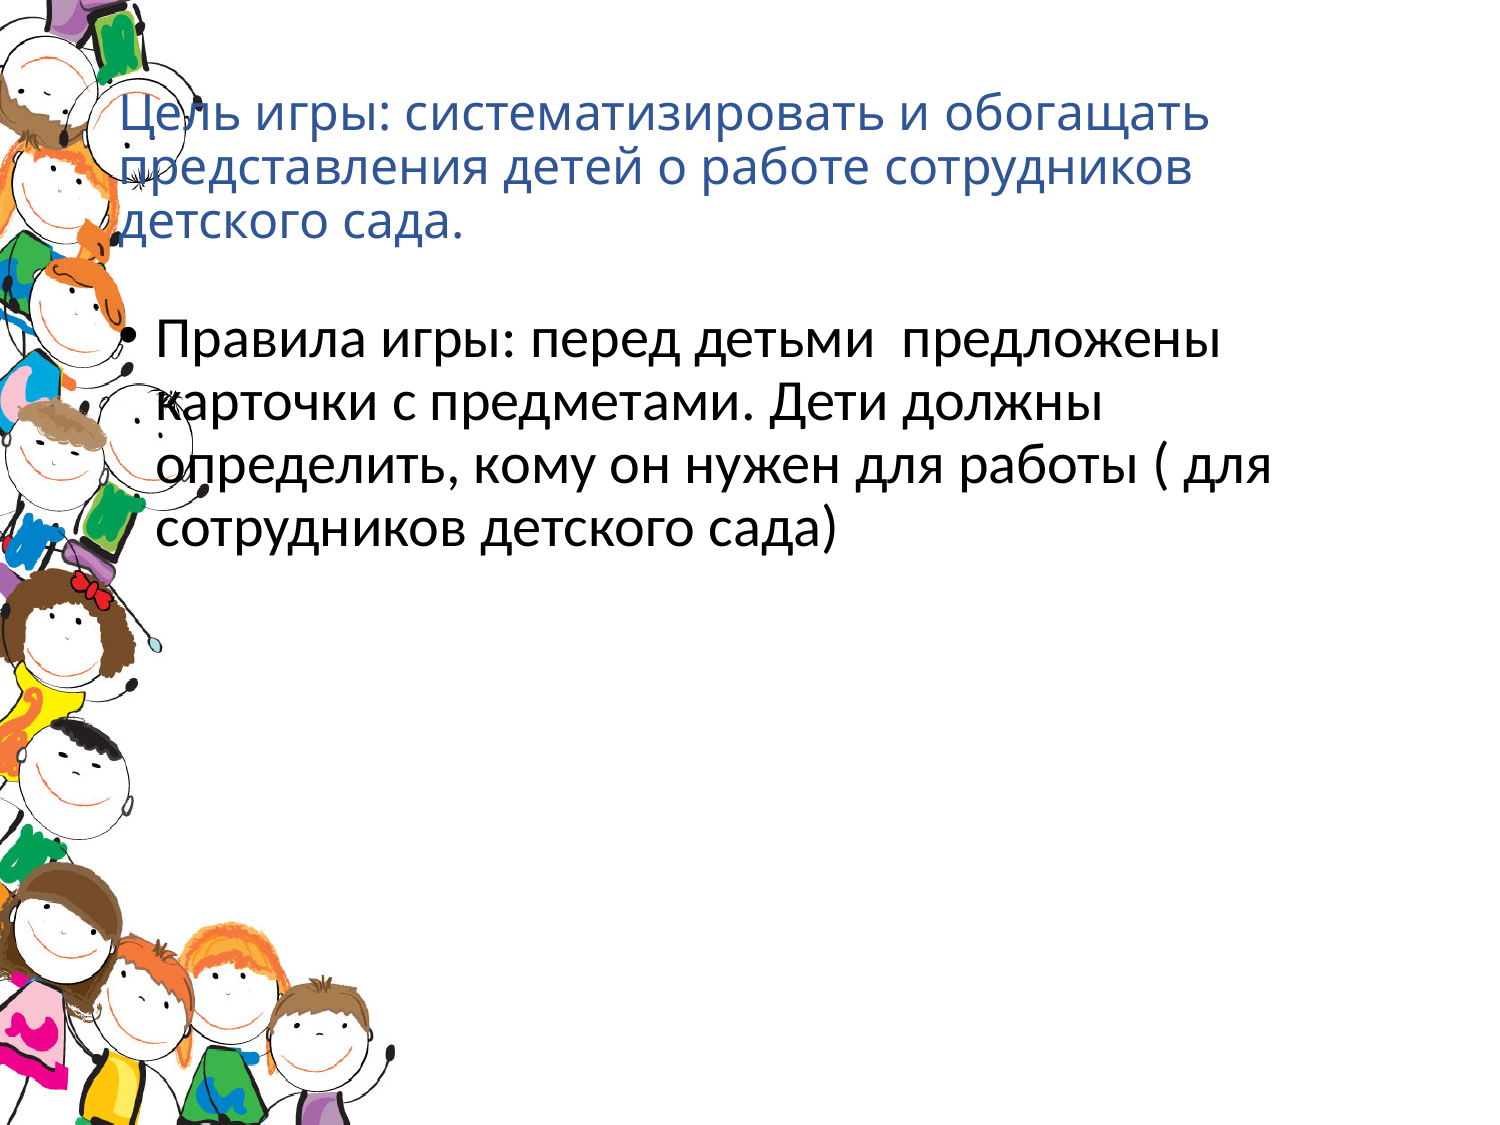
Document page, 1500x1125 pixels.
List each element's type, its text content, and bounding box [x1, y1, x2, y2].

picture [0, 262, 10, 274]
title Цель игры: систематизировать и обогащать представления детей о работе сотрудников детского сада. [103, 59, 1397, 278]
picture [0, 0, 1500, 1125]
list Правила игры: перед детьми предложены карточки с предметами. Дети должны определить, кому он нужен для работы ( для сотрудников детского сада) [103, 299, 1397, 1014]
